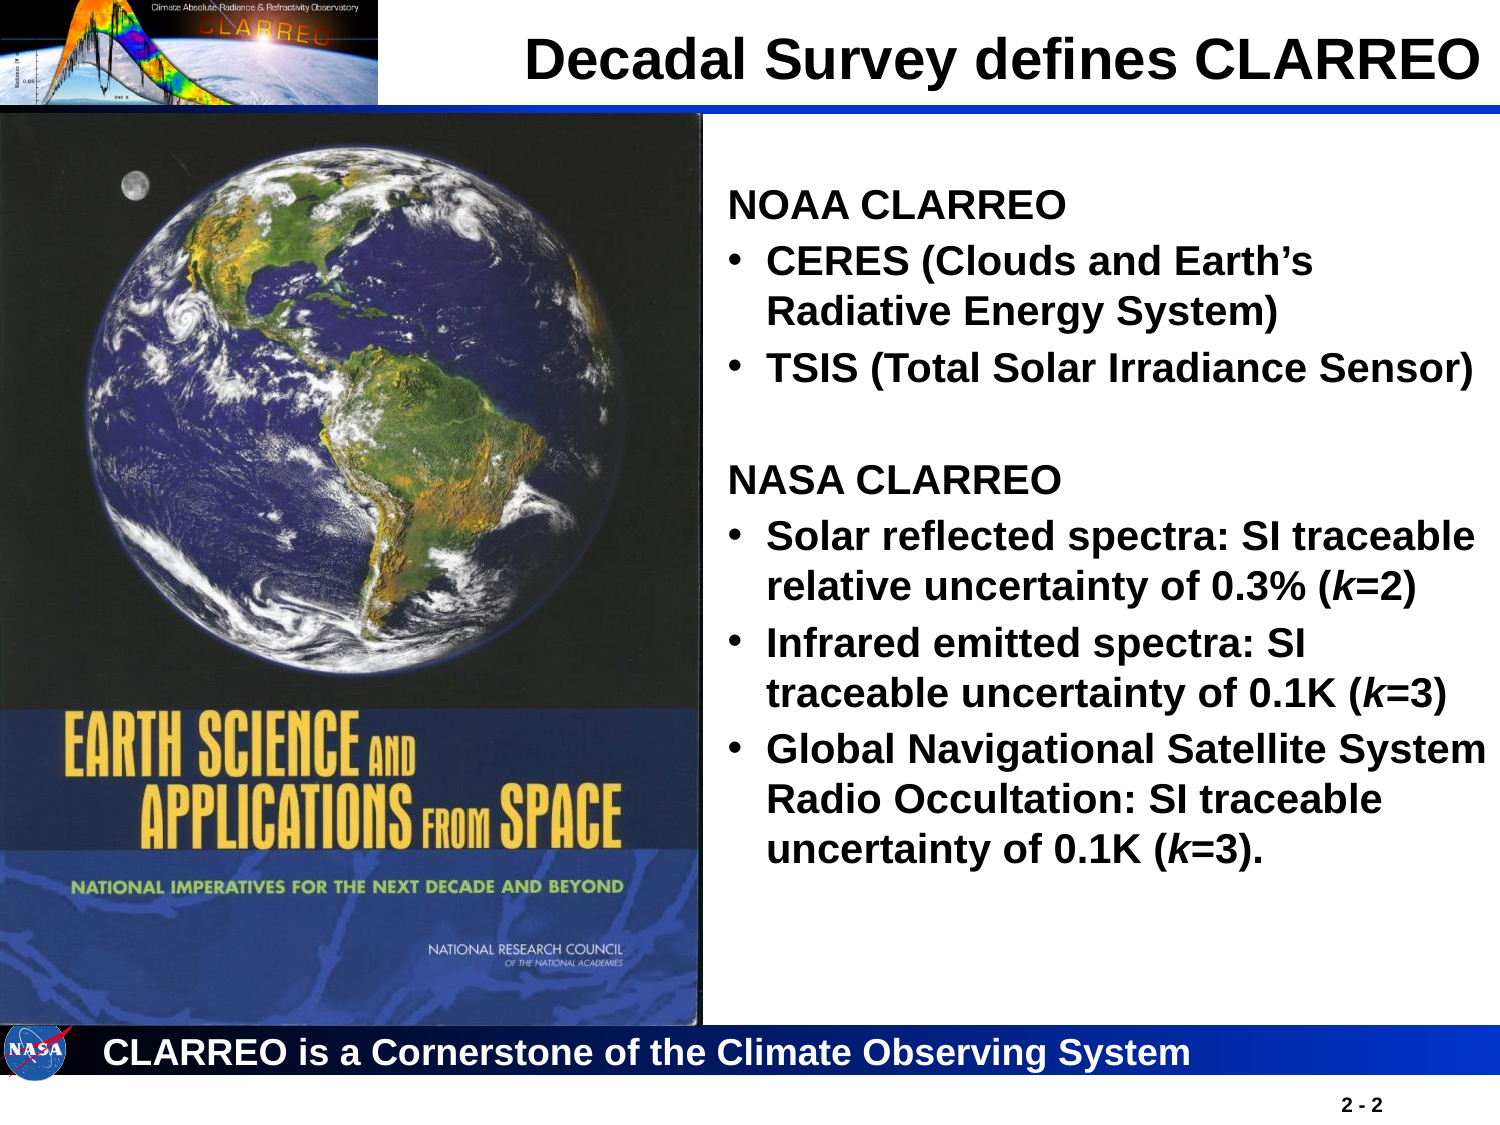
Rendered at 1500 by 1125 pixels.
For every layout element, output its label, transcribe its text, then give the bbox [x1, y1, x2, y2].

text_box [725, 725, 1438, 850]
list CLARREO is a Cornerstone of the Climate Observing System [87, 1024, 1500, 1076]
title Decadal Survey defines CLARREO [385, 0, 1499, 113]
list NOAA CLARREO CERES (Clouds and Earth’s Radiative Energy System) TSIS (Total Solar Irradiance Sensor) NASA CLARREO Solar reflected spectra: SI traceable relative uncertainty of 0.3% (k=2) Infrared emitted spectra: SI traceable uncertainty of 0.1K (k=3) Global Navigational Satellite System Radio Occultation: SI traceable uncertainty of 0.1K (k=3). [712, 113, 1500, 1002]
picture [0, 113, 703, 1081]
picture [0, 0, 378, 106]
